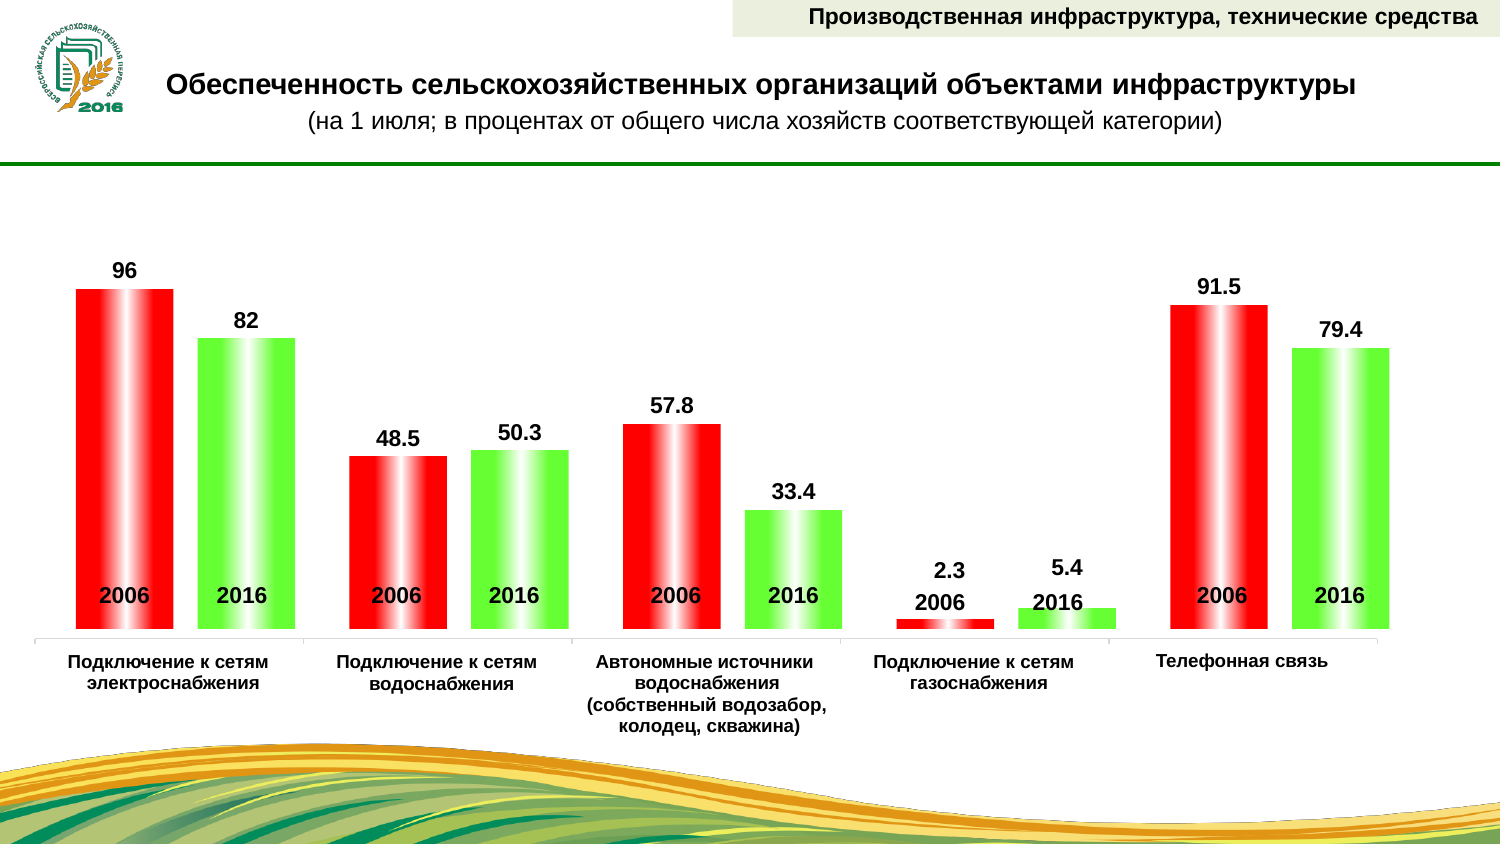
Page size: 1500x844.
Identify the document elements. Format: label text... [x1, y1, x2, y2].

picture [35, 23, 123, 112]
text_box [732, 0, 1500, 37]
text_box Подключение к сетям газоснабжения [871, 646, 1079, 694]
title Обеспеченность сельскохозяйственных организаций объектами инфраструктуры (на 1 июля; в процентах от общего числа хозяйств соответствующей категории) [160, 58, 1363, 194]
text_box Подключение к сетям водоснабжения [334, 649, 573, 695]
text_box [0, 743, 1500, 844]
chart [19, 195, 1446, 638]
text_box Автономные источники водоснабжения (собственный водозабор, колодец, скважина) [582, 646, 830, 737]
text_box Телефонная связь [1153, 646, 1333, 672]
text_box Подключение к сетям электроснабжения [65, 646, 273, 694]
text_box Производственная инфраструктура, технические средства [806, 0, 1487, 30]
